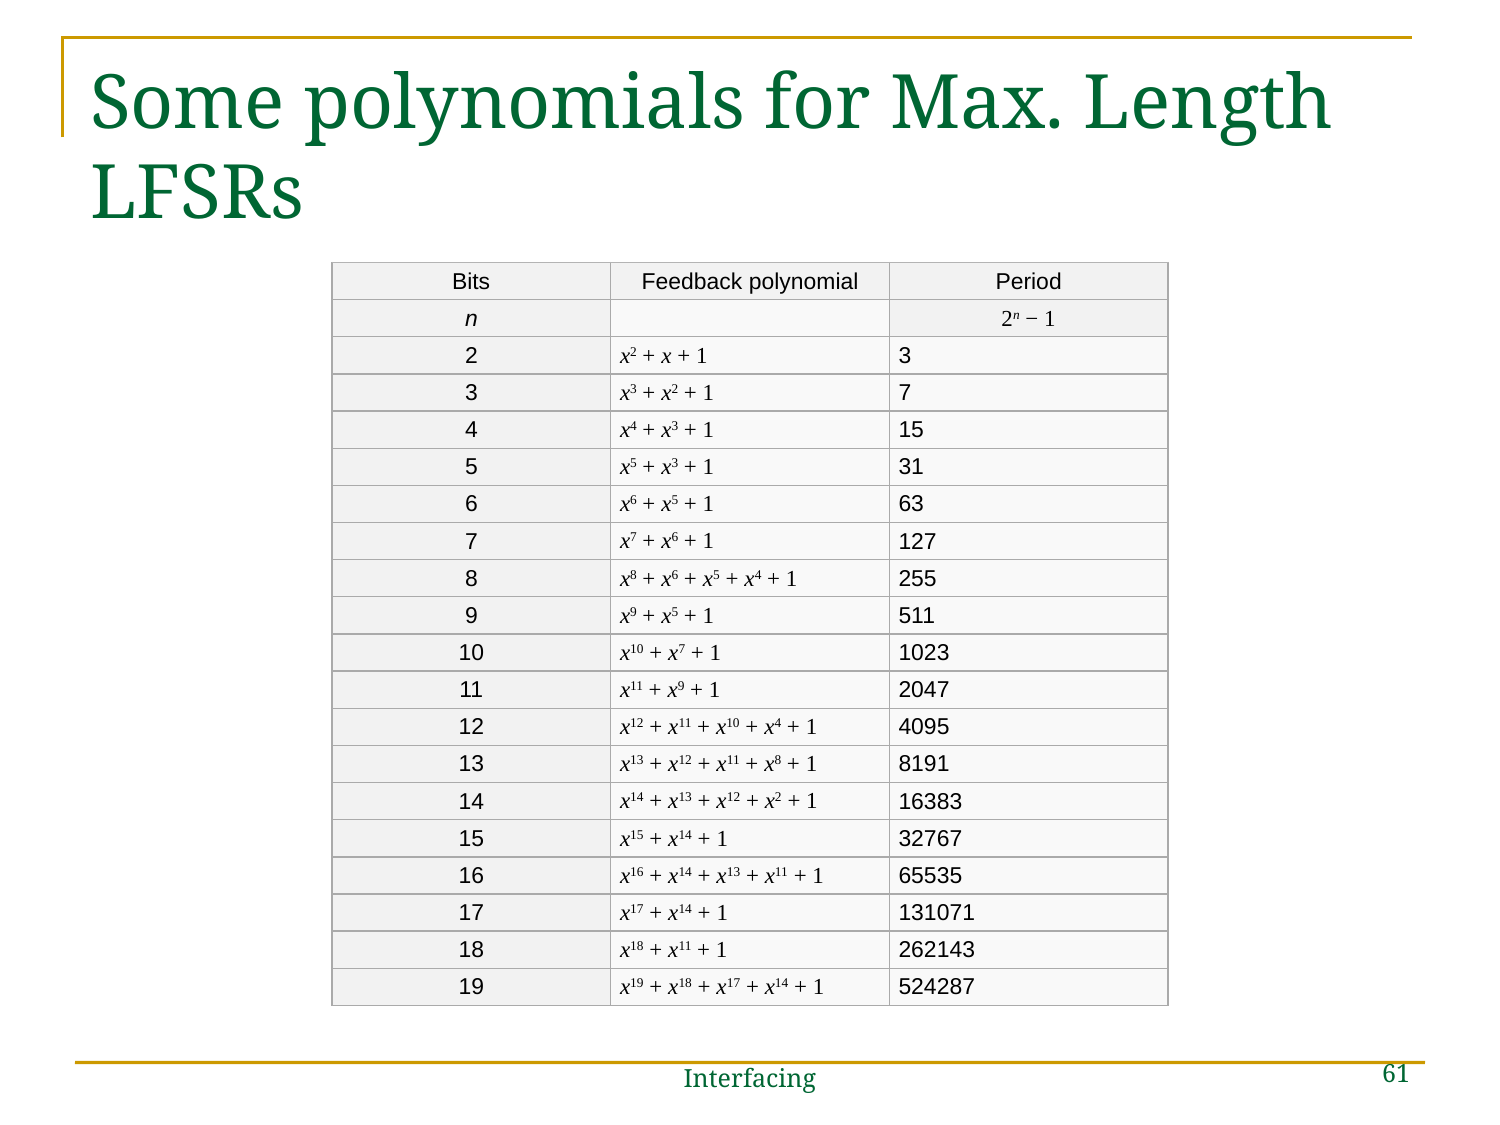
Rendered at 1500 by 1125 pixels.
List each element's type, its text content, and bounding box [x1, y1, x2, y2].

table_cell 13 [333, 746, 610, 782]
table_cell 6 [333, 486, 610, 522]
table_cell [611, 300, 889, 336]
table_cell 4 [333, 412, 610, 448]
table_cell n [333, 300, 610, 336]
table_cell x14 + x13 + x12 + x2 + 1 [611, 783, 889, 819]
table_cell 131071 [890, 895, 1167, 930]
table_cell 10 [333, 635, 610, 670]
table_cell x10 + x7 + 1 [611, 635, 889, 670]
table_cell 14 [333, 783, 610, 819]
table_cell 2n − 1 [890, 300, 1167, 336]
footer Interfacing [512, 1025, 988, 1100]
table_cell 2047 [890, 672, 1167, 708]
table_cell x5 + x3 + 1 [611, 449, 889, 485]
table_cell 16383 [890, 783, 1167, 819]
table_cell x17 + x14 + 1 [611, 895, 889, 930]
table_cell x3 + x2 + 1 [611, 375, 889, 410]
table_cell 11 [333, 672, 610, 708]
table_cell 9 [333, 597, 610, 633]
table_cell x12 + x11 + x10 + x4 + 1 [611, 709, 889, 745]
table_cell x4 + x3 + 1 [611, 412, 889, 448]
table_cell 32767 [890, 820, 1167, 856]
table_cell x19 + x18 + x17 + x14 + 1 [611, 969, 889, 1005]
table_cell x15 + x14 + 1 [611, 820, 889, 856]
table_cell 511 [890, 597, 1167, 633]
table_cell 7 [890, 375, 1167, 410]
table_cell x7 + x6 + 1 [611, 523, 889, 559]
table_cell 8191 [890, 746, 1167, 782]
table_cell 524287 [890, 969, 1167, 1005]
table_cell 12 [333, 709, 610, 745]
table_cell 8 [333, 560, 610, 596]
table_cell x13 + x12 + x11 + x8 + 1 [611, 746, 889, 782]
slide_number 61 [1074, 1024, 1425, 1100]
table_cell x16 + x14 + x13 + x11 + 1 [611, 858, 889, 893]
table_cell 7 [333, 523, 610, 559]
table_cell 16 [333, 858, 610, 893]
table_header Period [890, 263, 1167, 299]
table_header Bits [333, 263, 610, 299]
table_cell 255 [890, 560, 1167, 596]
table_cell 127 [890, 523, 1167, 559]
table_cell x18 + x11 + 1 [611, 932, 889, 968]
table_cell 4095 [890, 709, 1167, 745]
table_cell x8 + x6 + x5 + x4 + 1 [611, 560, 889, 596]
table_cell 17 [333, 895, 610, 930]
table_cell x6 + x5 + 1 [611, 486, 889, 522]
table_cell x11 + x9 + 1 [611, 672, 889, 708]
table_cell 15 [890, 412, 1167, 448]
table_cell 5 [333, 449, 610, 485]
table_cell 65535 [890, 858, 1167, 893]
table_cell 18 [333, 932, 610, 968]
table_cell 15 [333, 820, 610, 856]
title Some polynomials for Max. Length LFSRs [75, 45, 1425, 233]
table_cell x2 + x + 1 [611, 337, 889, 373]
table_cell 3 [890, 337, 1167, 373]
table_cell 19 [333, 969, 610, 1005]
table_cell x9 + x5 + 1 [611, 597, 889, 633]
table_cell 31 [890, 449, 1167, 485]
table_cell 63 [890, 486, 1167, 522]
table_header Feedback polynomial [611, 263, 889, 299]
table_cell 1023 [890, 635, 1167, 670]
table_cell 262143 [890, 932, 1167, 968]
table_cell 3 [333, 375, 610, 410]
table_cell 2 [333, 337, 610, 373]
